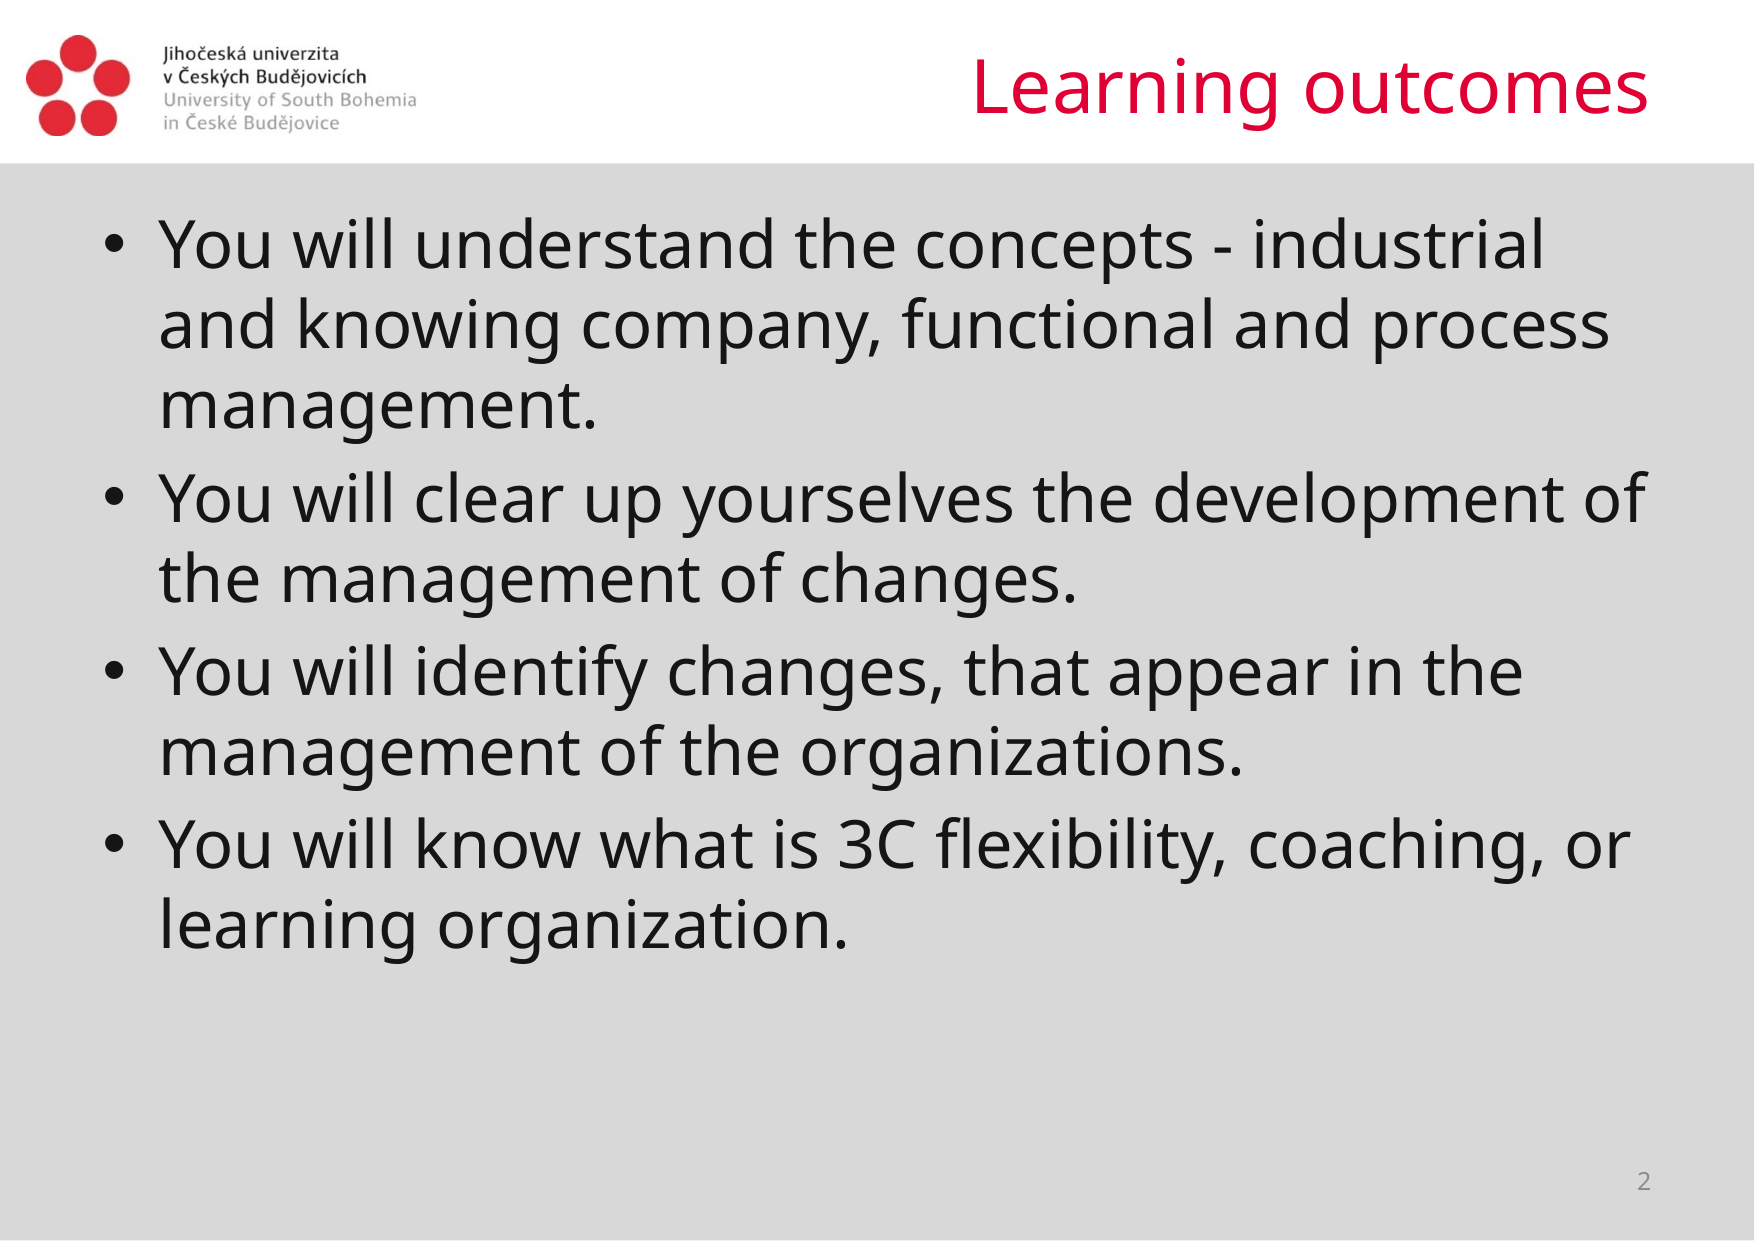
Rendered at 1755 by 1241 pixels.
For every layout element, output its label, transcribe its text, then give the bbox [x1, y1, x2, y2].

list You will understand the concepts - industrial and knowing company, functional and process management. You will clear up yourselves the development of the management of changes. You will identify changes, that appear in the management of the organizations. You will know what is 3C flexibility, coaching, or learning organization. [87, 194, 1689, 1109]
title Learning outcomes [448, 29, 1667, 139]
picture [26, 35, 417, 136]
slide_number 2 [1257, 1149, 1667, 1216]
